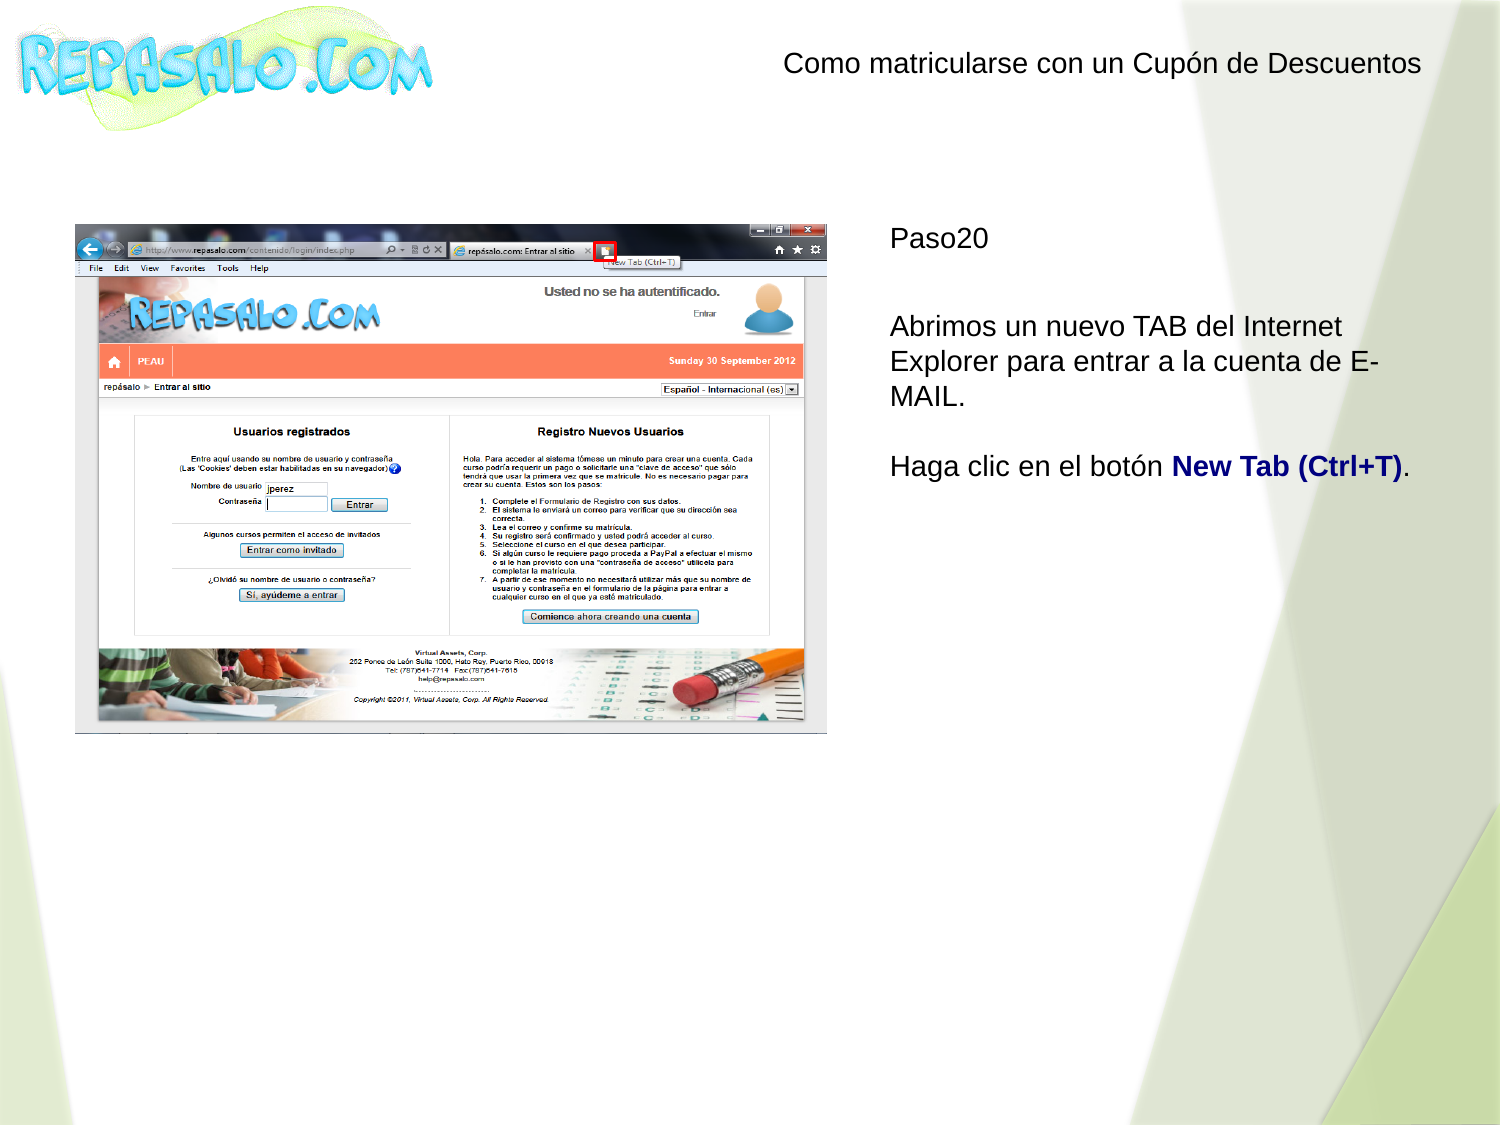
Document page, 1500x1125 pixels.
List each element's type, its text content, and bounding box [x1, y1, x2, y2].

text_box Abrimos un nuevo TAB del Internet Explorer para entrar a la cuenta de E-MAIL. Haga clic en el botón New Tab (Ctrl+T). [875, 299, 1431, 1013]
text_box Como matricularse con un Cupón de Descuentos [412, 37, 1438, 88]
picture [74, 224, 828, 735]
text_box Paso20 [875, 212, 1425, 263]
picture [11, 3, 438, 138]
